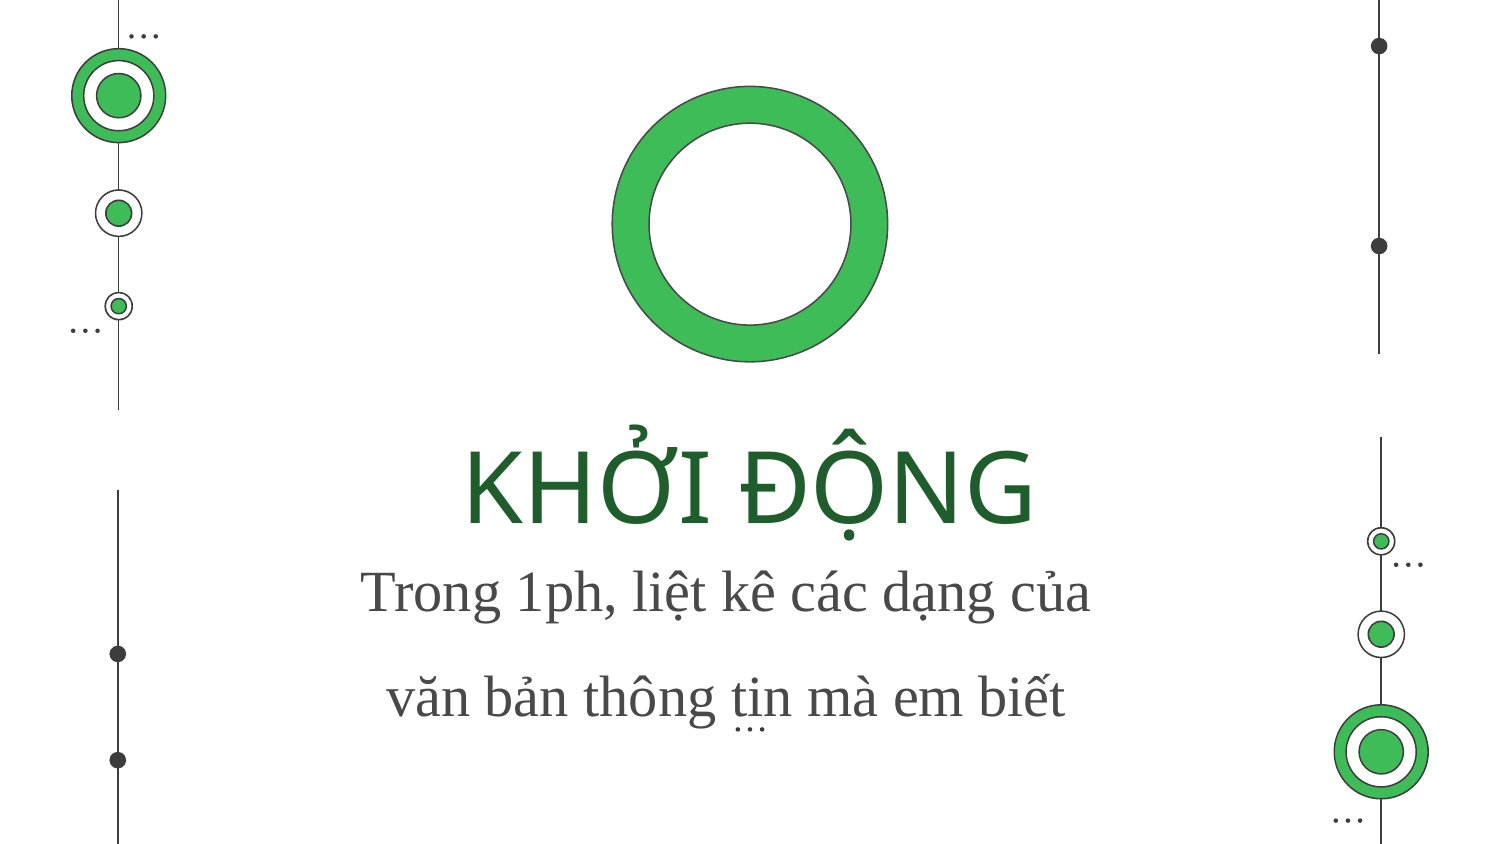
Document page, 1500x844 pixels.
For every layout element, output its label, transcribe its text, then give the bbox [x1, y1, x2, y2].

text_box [611, 86, 888, 363]
subtitle Trong 1ph, liệt kê các dạng của văn bản thông tin mà em biết [331, 503, 1121, 690]
title KHỞI ĐỘNG [355, 408, 1145, 504]
